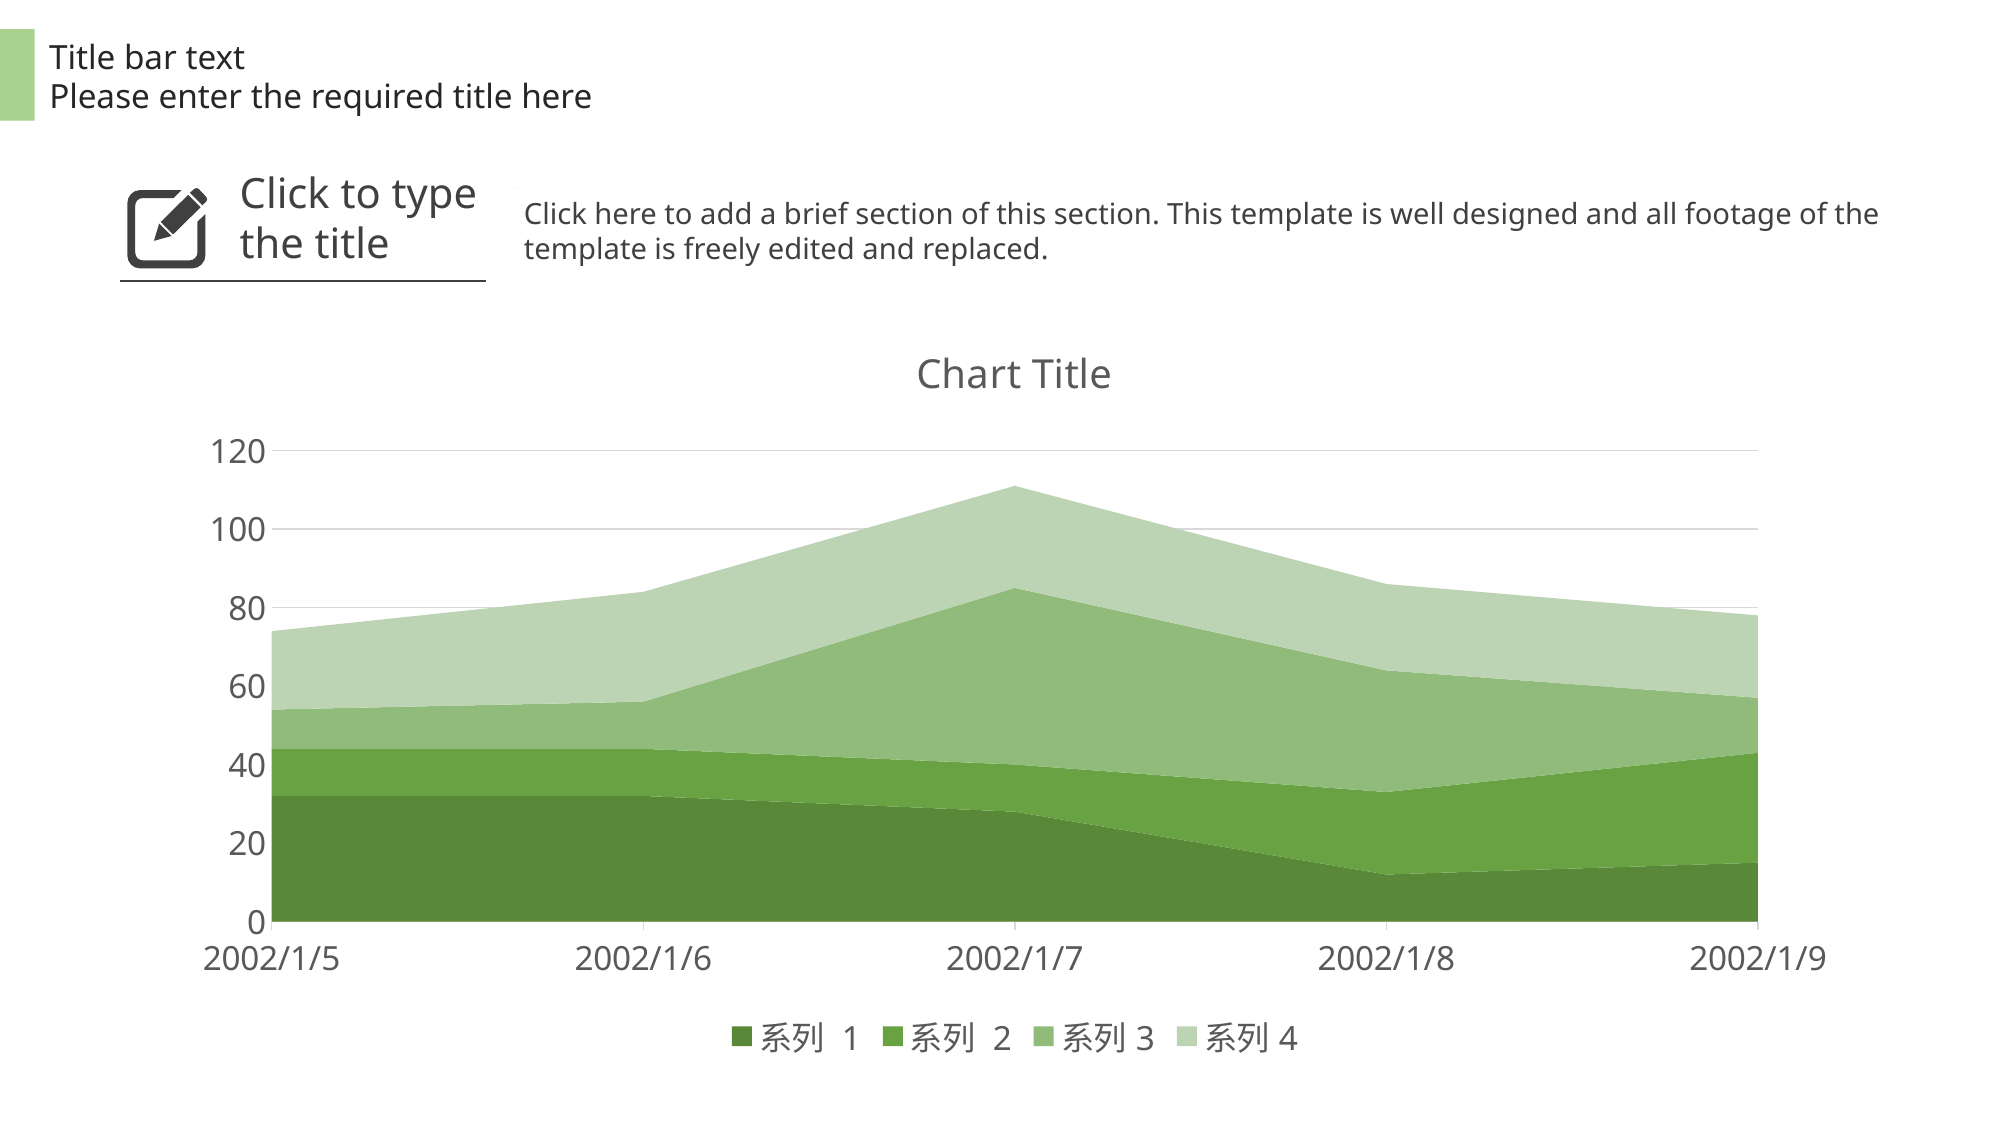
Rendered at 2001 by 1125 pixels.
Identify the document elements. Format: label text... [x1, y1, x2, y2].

text_box [127, 190, 206, 269]
text_box Click to type the title [224, 159, 553, 275]
chart [169, 310, 1861, 1067]
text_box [34, 29, 684, 126]
text_box Click here to add a brief section of this section. This template is well designed and all footage of the template is freely edited and replaced. [509, 187, 1926, 273]
text_box [0, 28, 36, 122]
text_box [189, 188, 208, 206]
